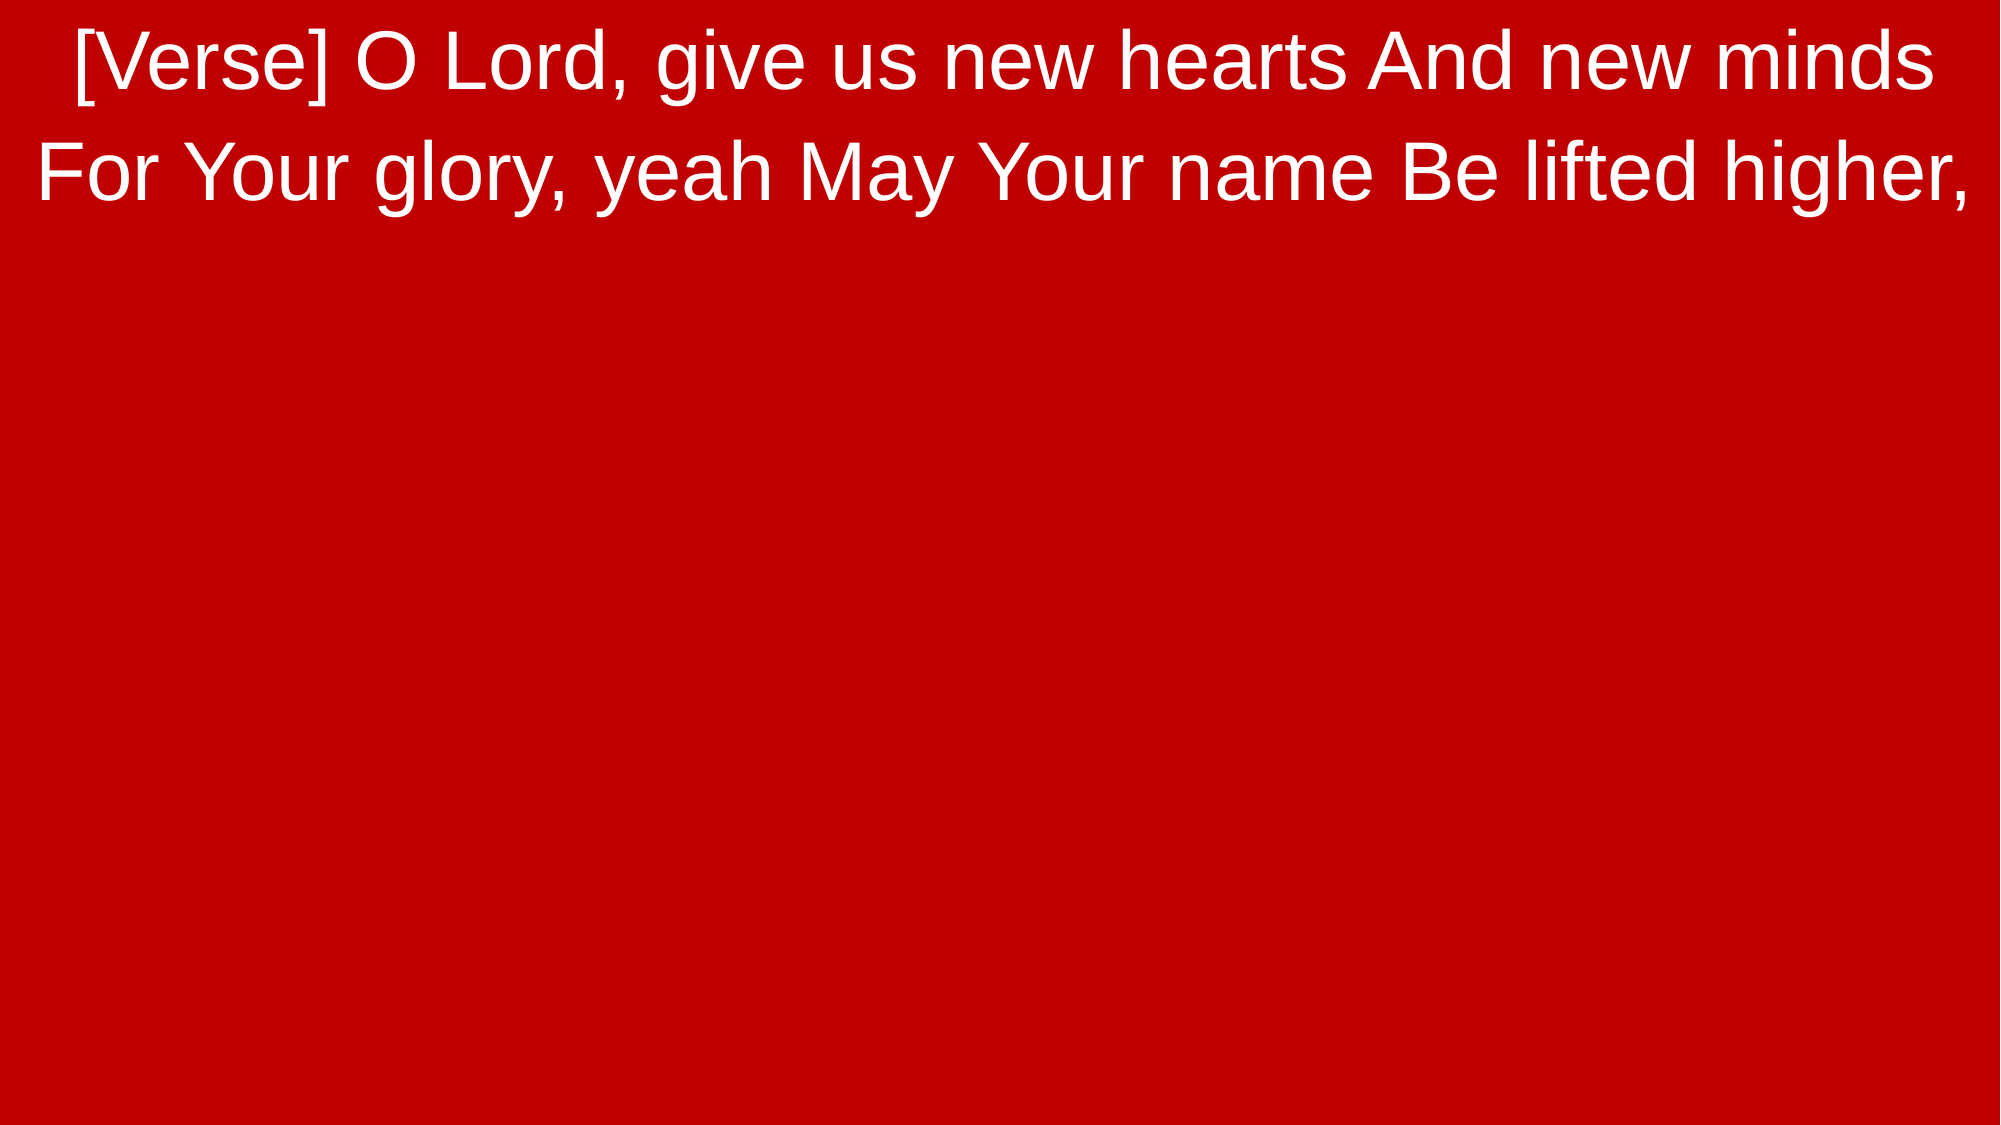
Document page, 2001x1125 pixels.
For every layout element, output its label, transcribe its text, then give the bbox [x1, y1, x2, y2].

list [Verse] O Lord, give us new hearts And new minds For Your glory, yeah May Your name Be lifted higher, [10, 9, 2000, 784]
